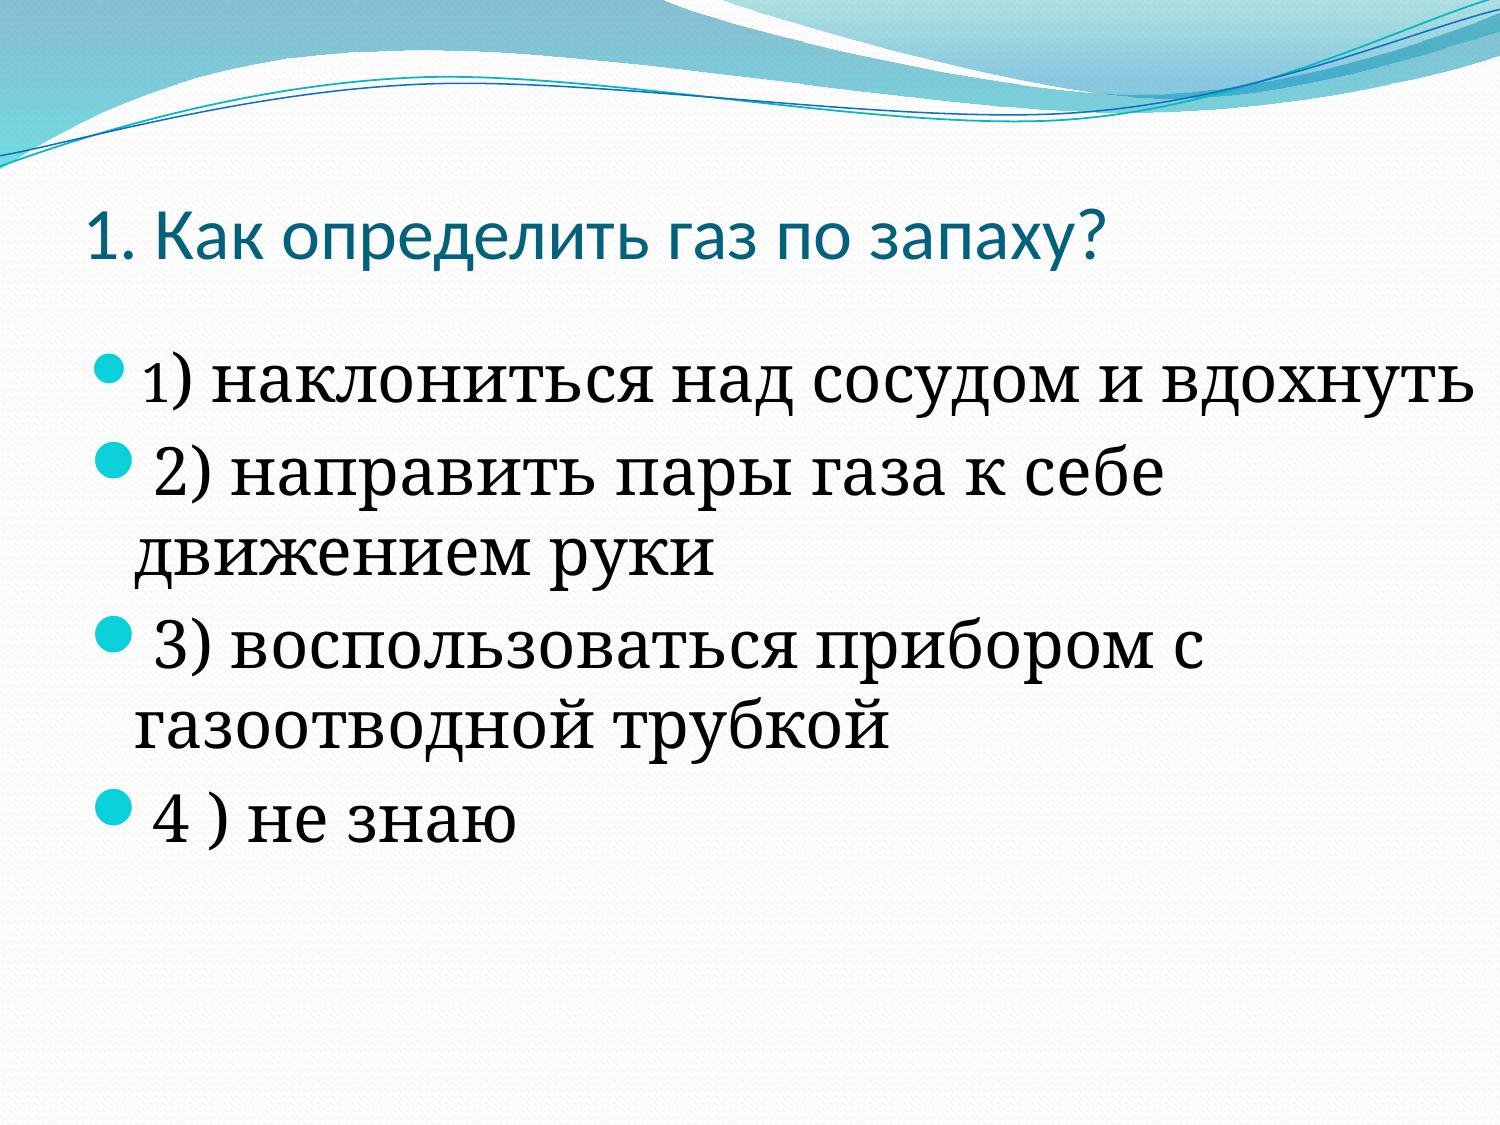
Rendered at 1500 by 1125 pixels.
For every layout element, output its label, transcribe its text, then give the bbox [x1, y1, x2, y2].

title 1. Как определить газ по запаху? [82, 175, 1432, 328]
list 1) наклониться над сосудом и вдохнуть 2) направить пары газа к себе движением руки 3) воспользоваться прибором с газоотводной трубкой 4 ) не знаю [75, 328, 1500, 1005]
